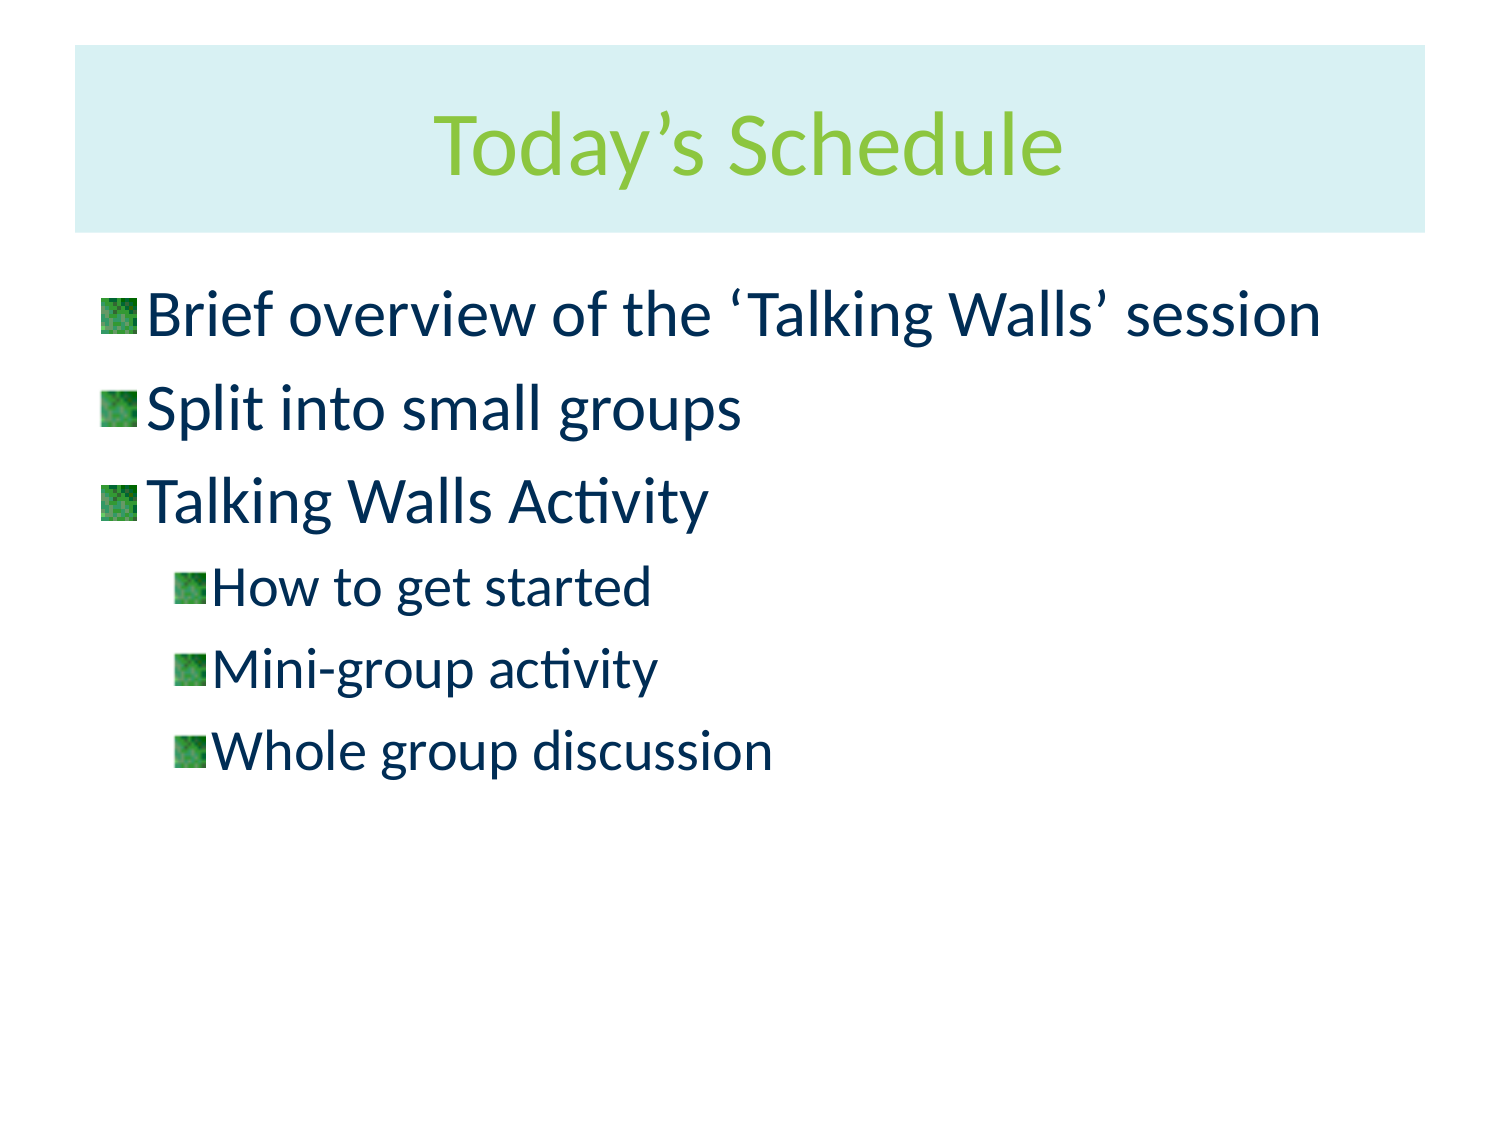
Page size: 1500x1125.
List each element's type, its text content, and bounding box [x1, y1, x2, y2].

title Today’s Schedule [75, 45, 1425, 233]
picture [90, 286, 137, 334]
list Brief overview of the ‘Talking Walls’ session Split into small groups Talking Walls Activity How to get started Mini-group activity Whole group discussion [75, 262, 1425, 1005]
picture [165, 644, 206, 686]
picture [165, 563, 206, 604]
picture [90, 473, 137, 521]
picture [90, 380, 137, 427]
picture [165, 726, 206, 768]
